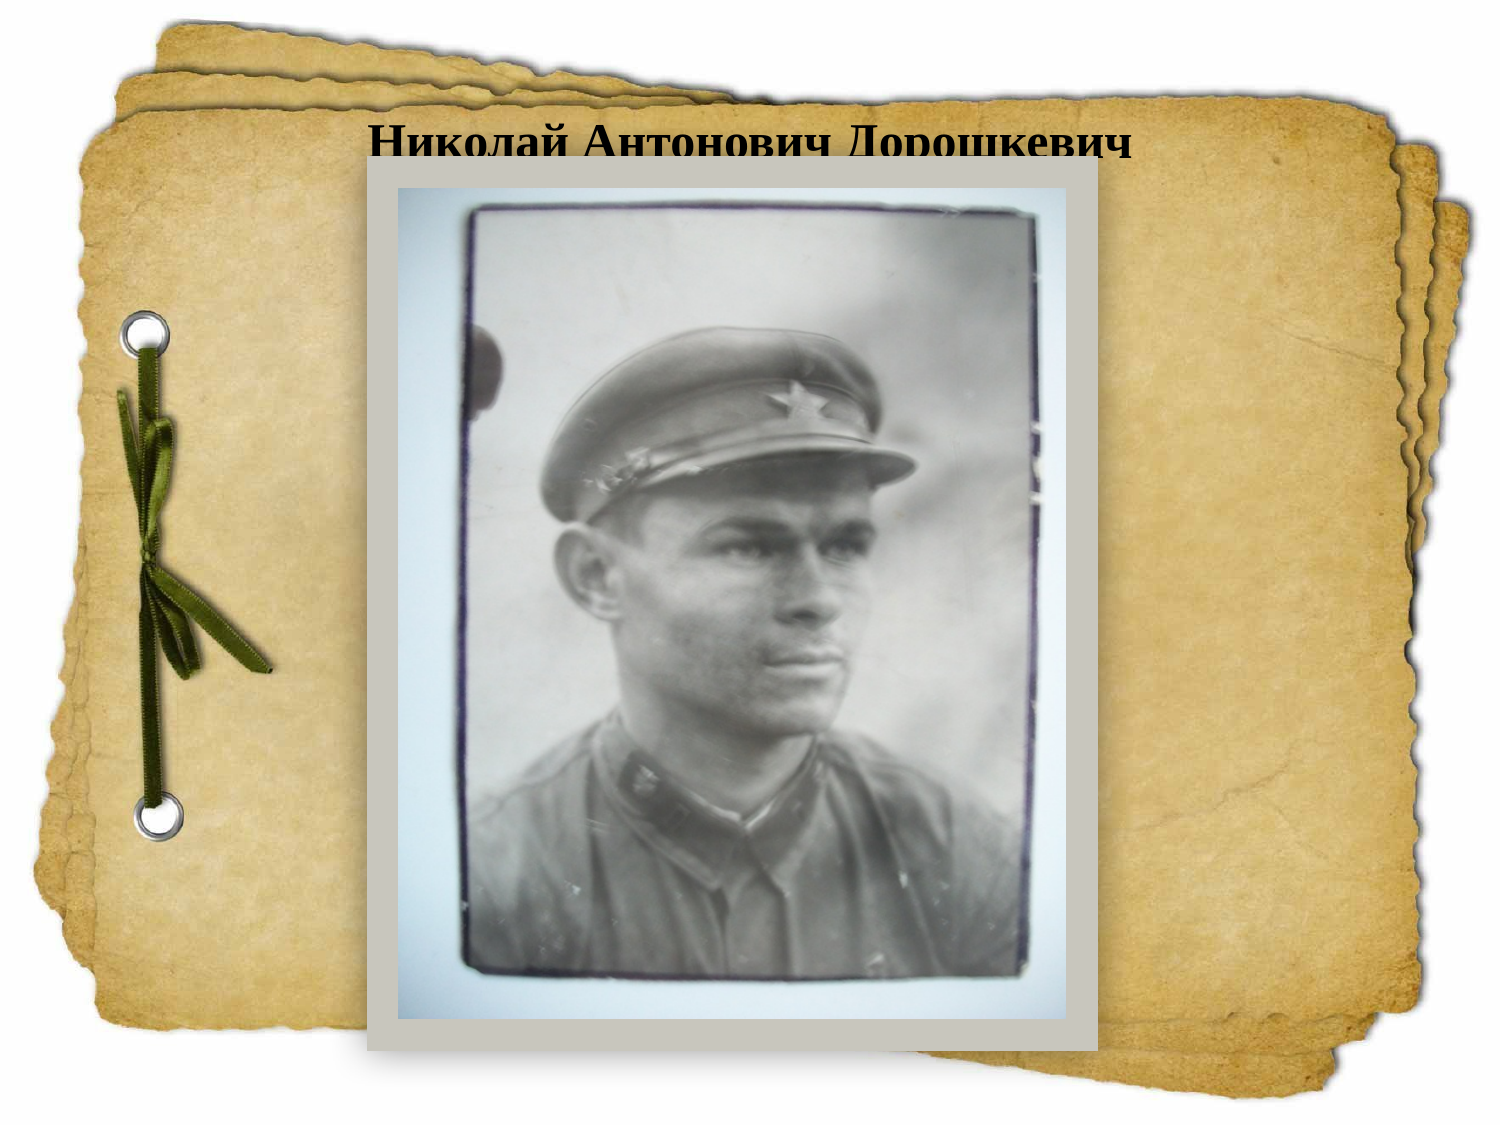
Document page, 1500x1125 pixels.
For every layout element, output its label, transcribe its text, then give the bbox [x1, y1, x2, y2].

picture [0, 0, 1500, 1125]
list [398, 187, 1067, 1020]
title Николай Антонович Дорошкевич [75, 45, 1425, 233]
